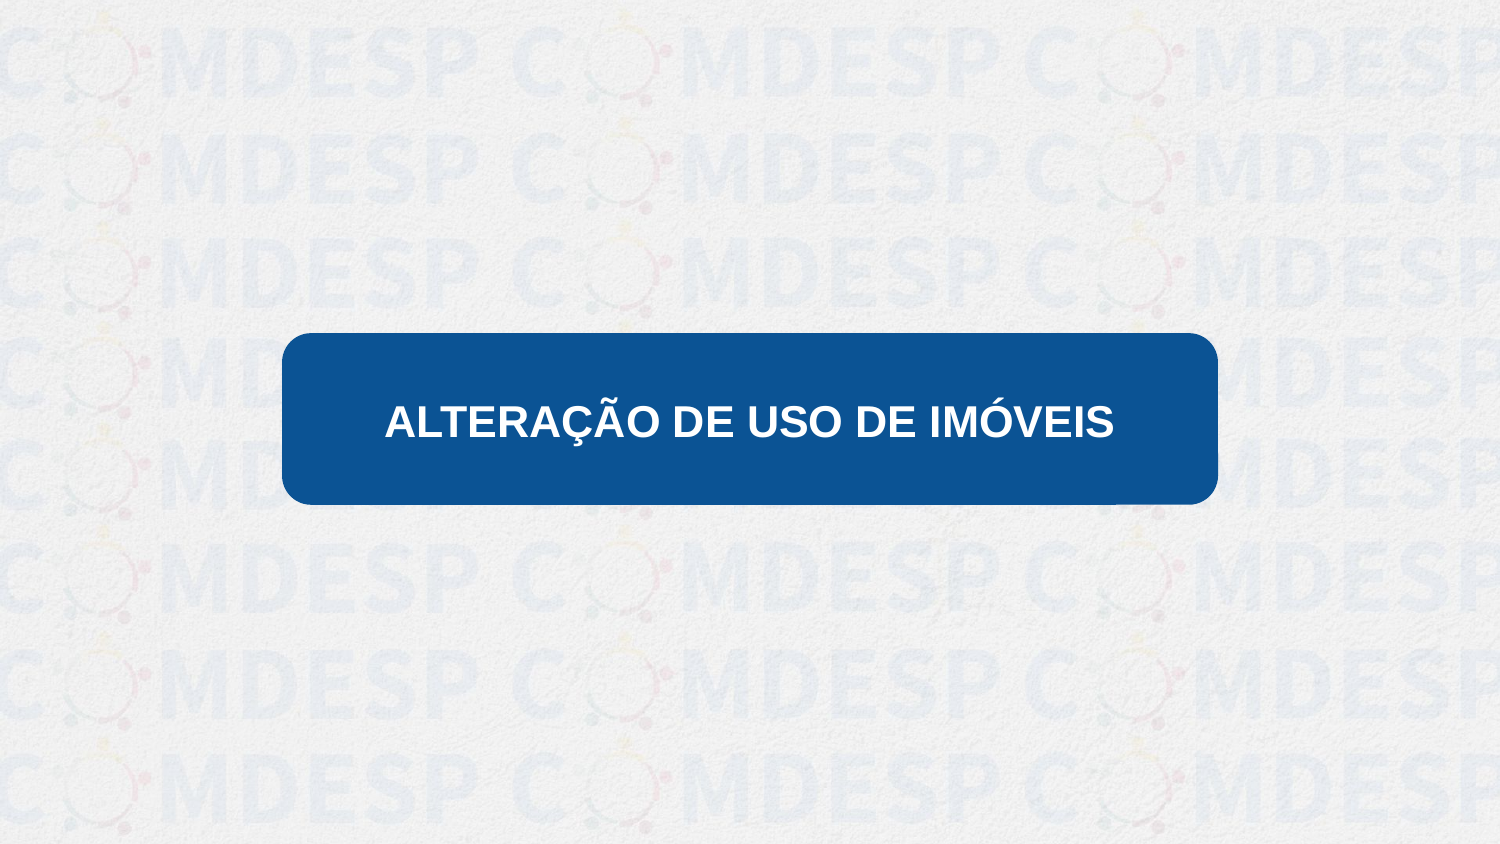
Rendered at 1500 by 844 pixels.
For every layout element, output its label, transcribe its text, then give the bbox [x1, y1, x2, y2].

picture [0, 0, 1500, 844]
text_box [282, 333, 1218, 505]
title ALTERAÇÃO DE USO DE IMÓVEIS [299, 374, 1201, 469]
